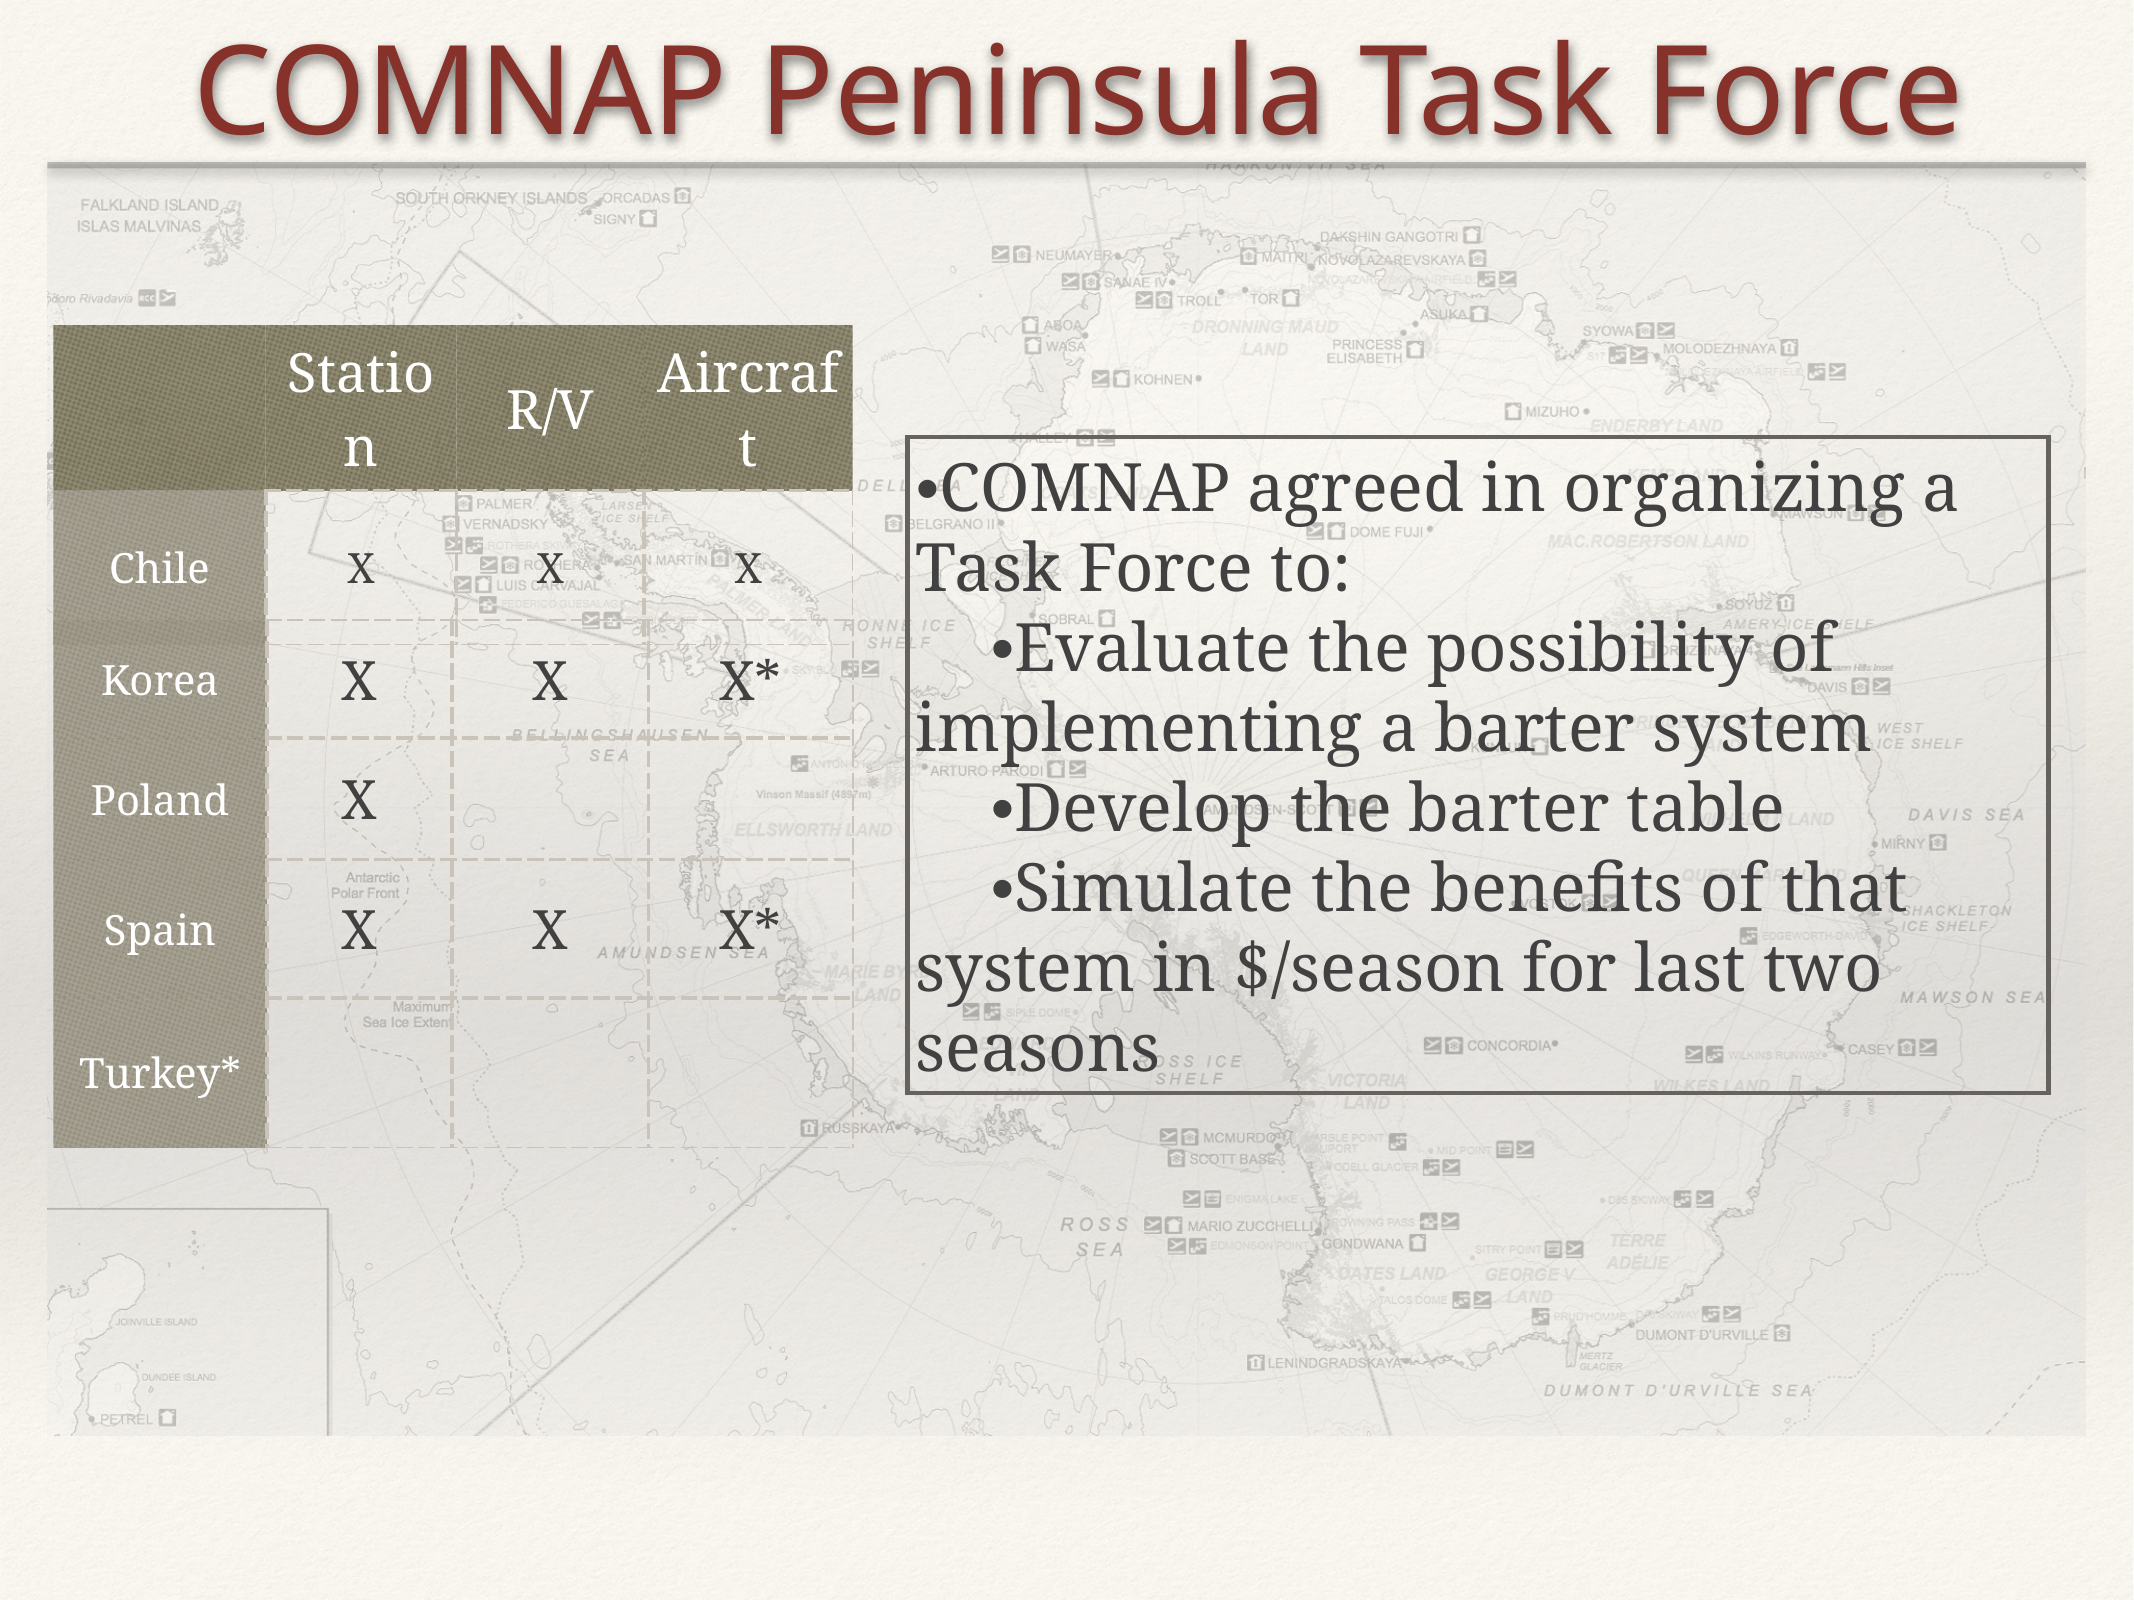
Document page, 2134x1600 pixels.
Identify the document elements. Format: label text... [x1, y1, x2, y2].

title COMNAP Peninsula Task Force [5, 11, 1974, 178]
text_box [53, 325, 854, 1148]
picture [0, 0, 2134, 1600]
text_box •COMNAP agreed in organizing a Task Force to: •Evaluate the possibility of implementing a barter system •Develop the barter table •Simulate the benefits of that system in $/season for last two seasons [907, 436, 2049, 1094]
